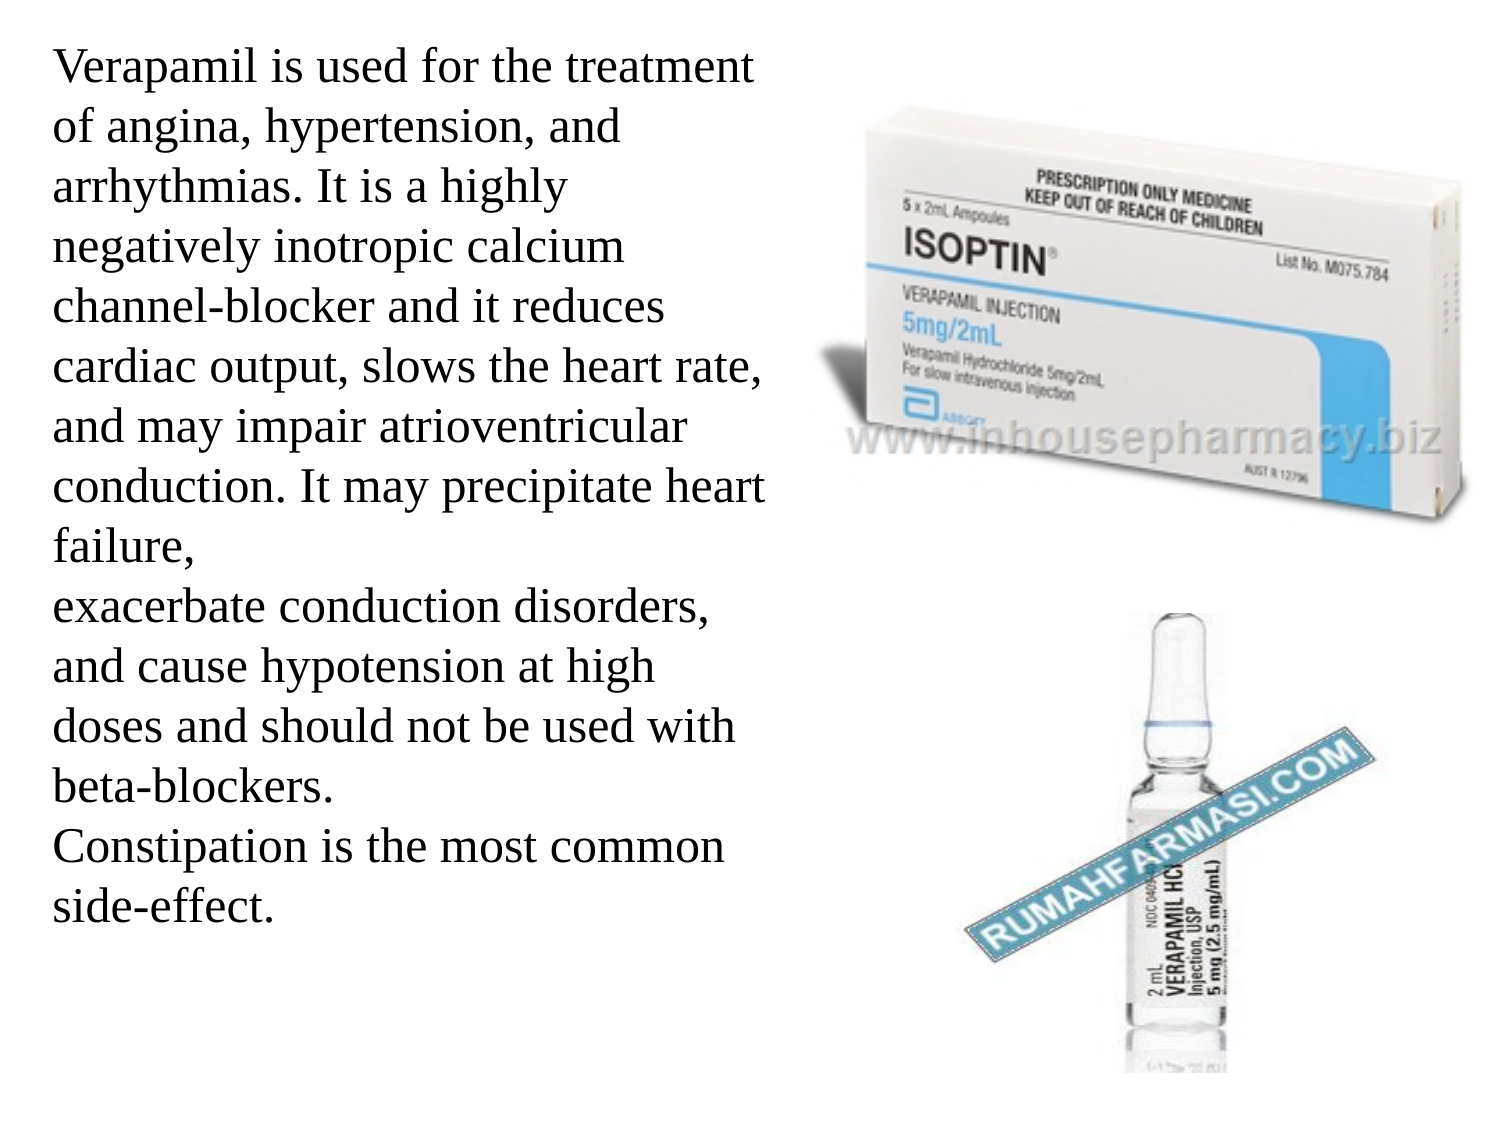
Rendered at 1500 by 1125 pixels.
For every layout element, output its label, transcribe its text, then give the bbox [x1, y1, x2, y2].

picture [812, 24, 1477, 1073]
text_box Verapamil is used for the treatment of angina, hypertension, and arrhythmias. It is a highly negatively inotropic calcium channel-blocker and it reduces cardiac output, slows the heart rate, and may impair atrioventricular conduction. It may precipitate heart failure, exacerbate conduction disorders, and cause hypotension at high doses and should not be used with beta-blockers. Constipation is the most common side-effect. [37, 24, 788, 940]
